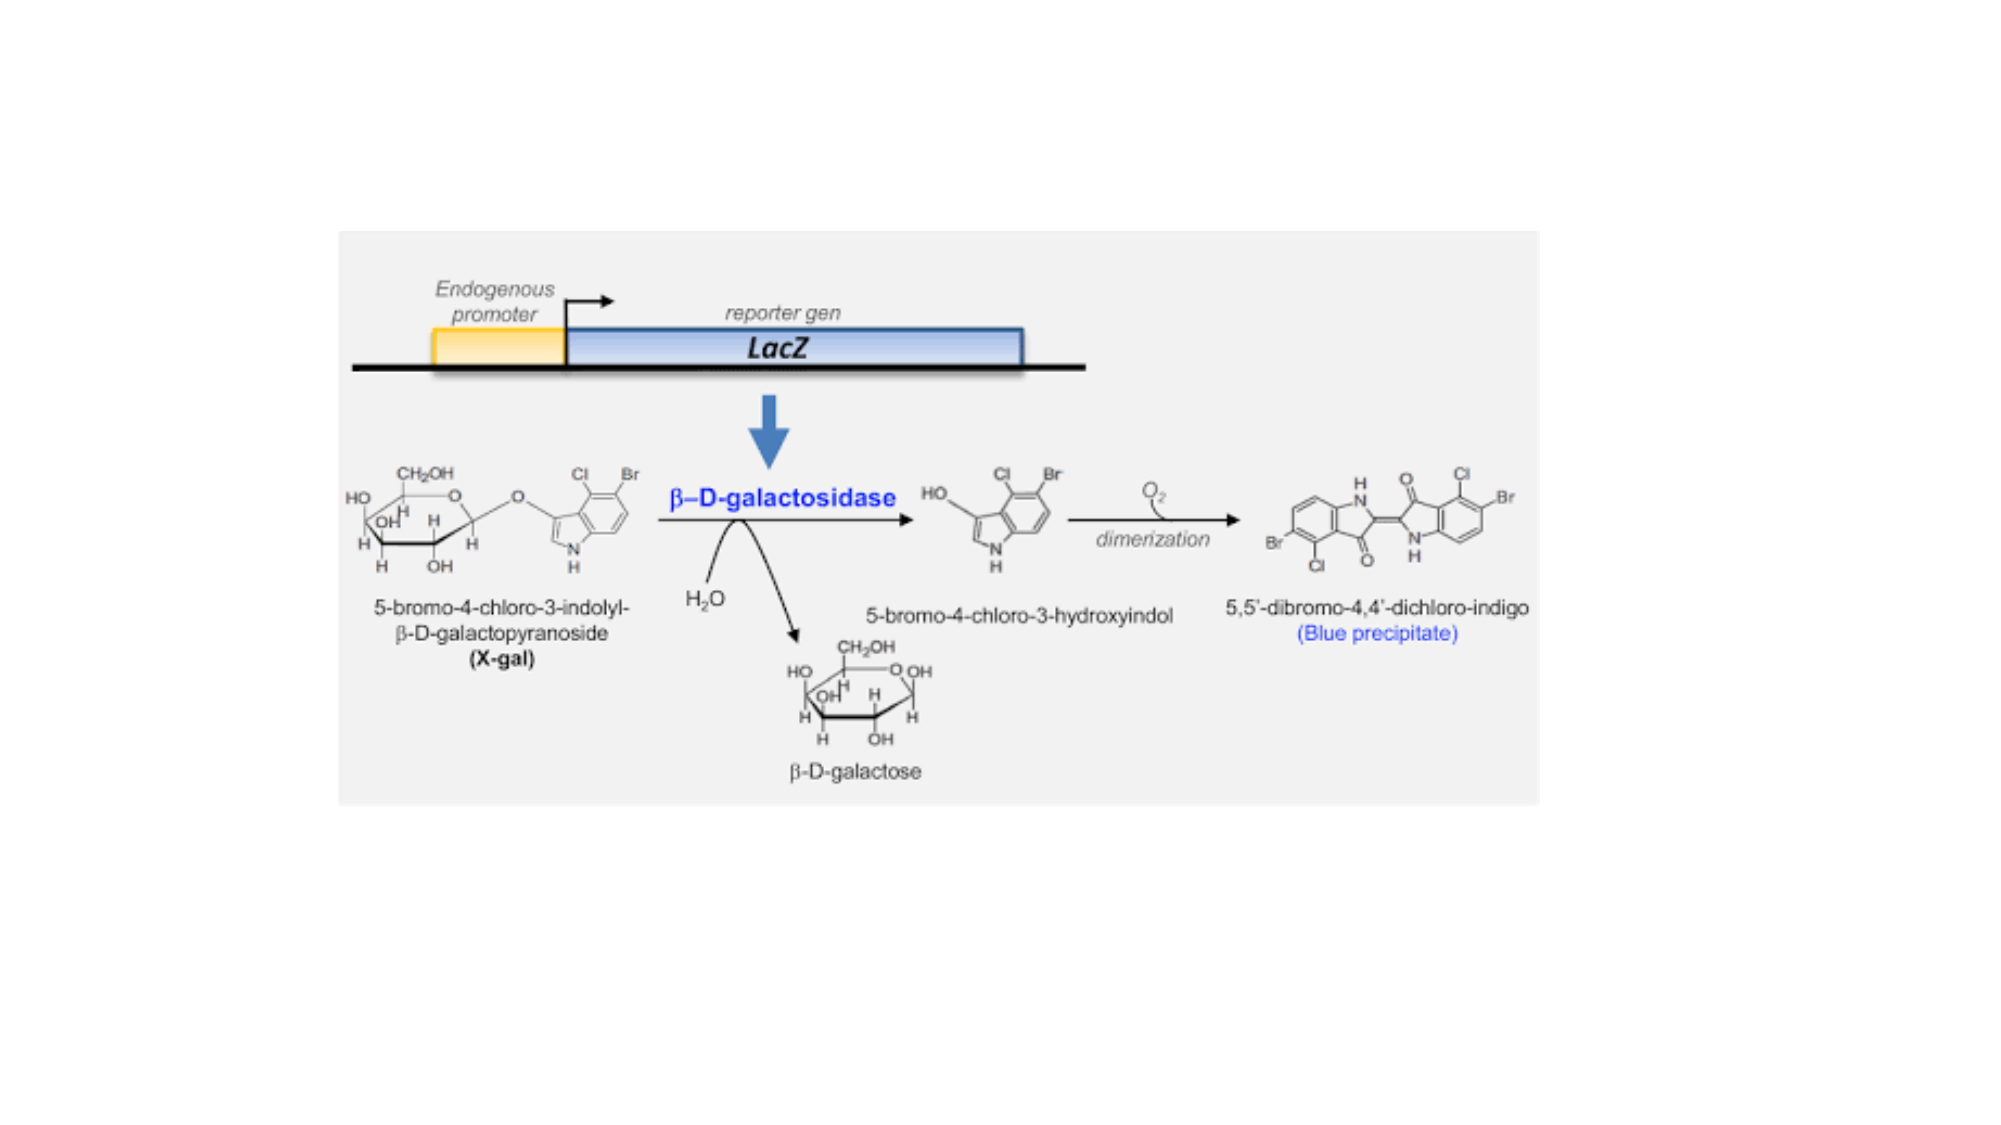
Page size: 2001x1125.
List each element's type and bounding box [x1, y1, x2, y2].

list [337, 231, 1540, 806]
